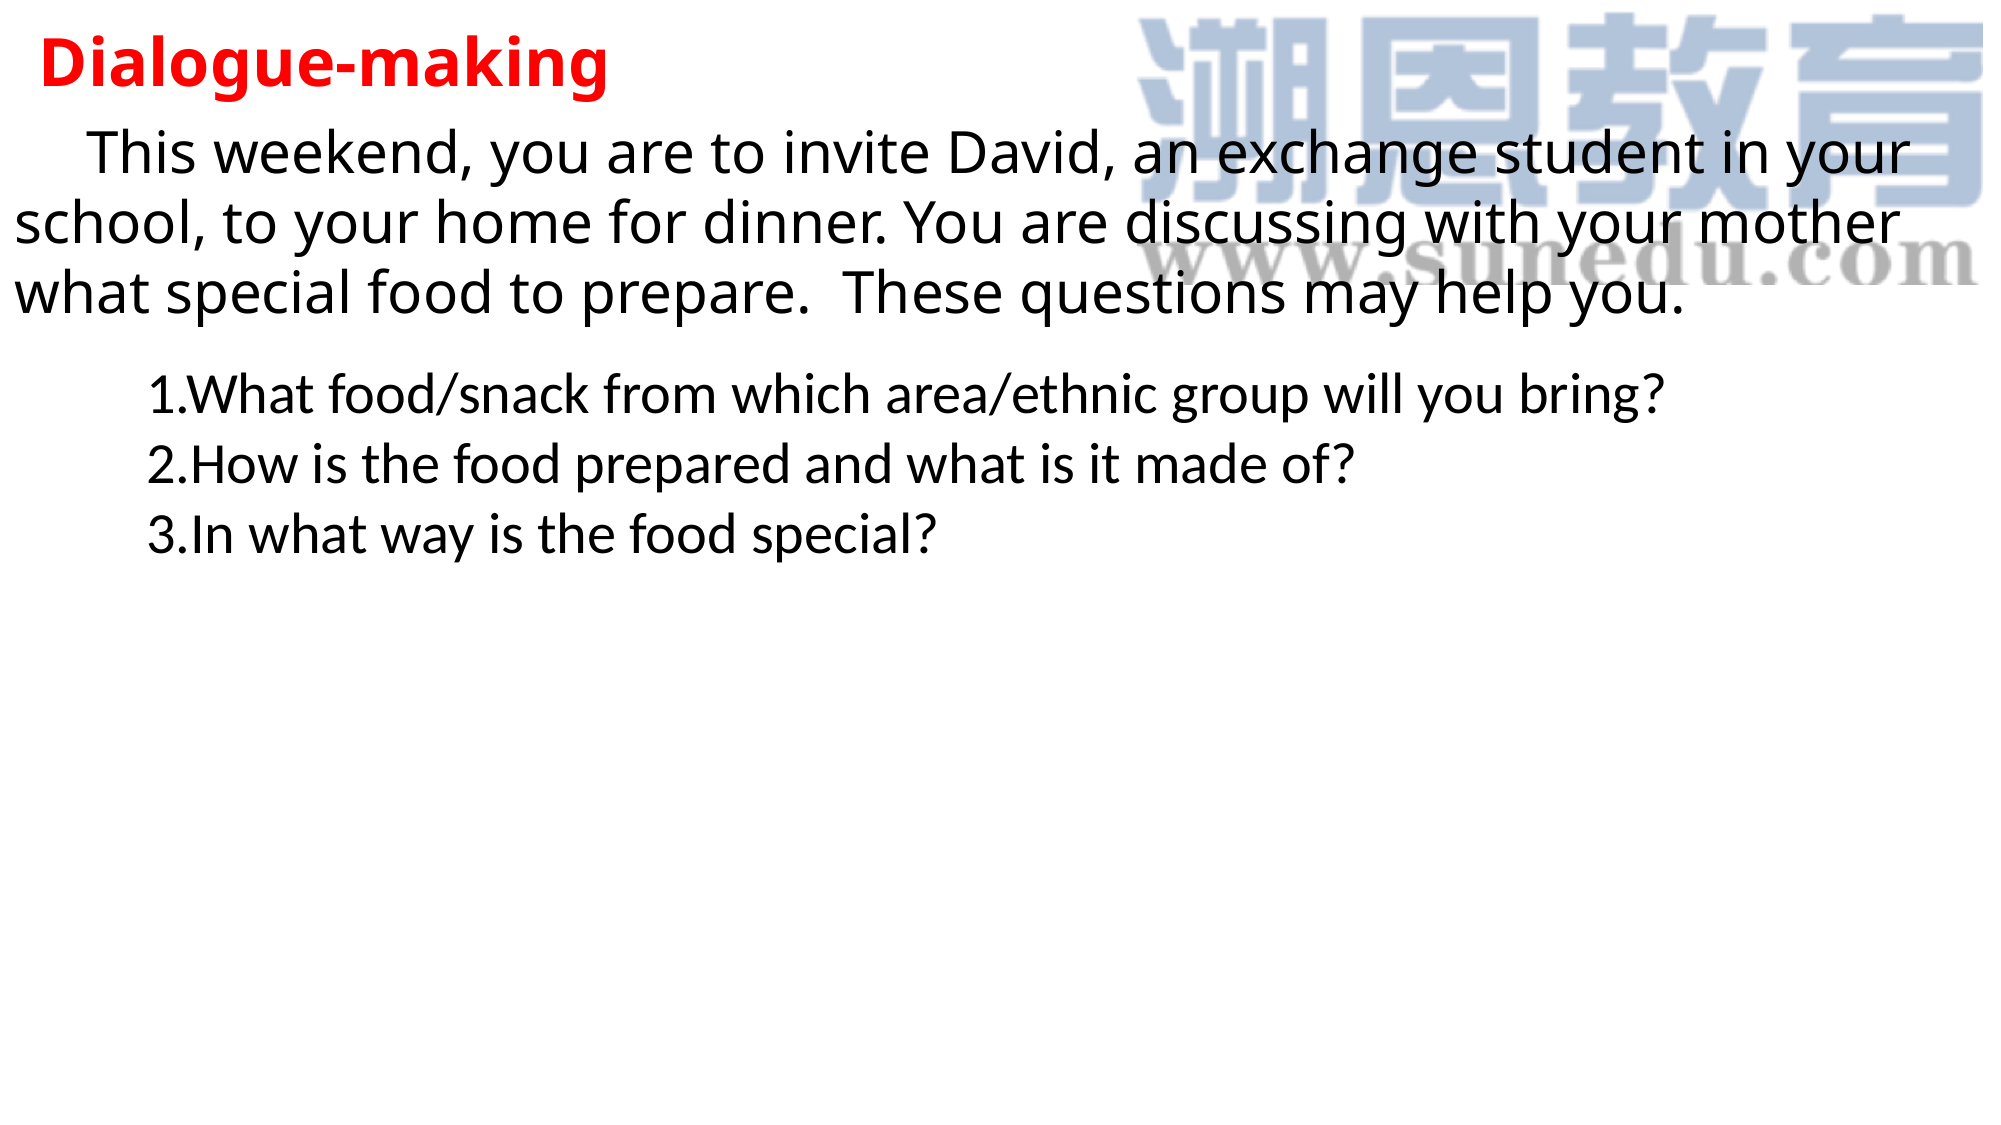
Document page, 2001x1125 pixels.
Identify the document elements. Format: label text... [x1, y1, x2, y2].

picture [1134, 10, 1983, 285]
text_box Dialogue-making [23, 12, 1049, 108]
text_box 1.What food/snack from which area/ethnic group will you bring? 2.How is the food prepared and what is it made of? 3.In what way is the food special? [91, 347, 1721, 573]
text_box This weekend, you are to invite David, an exchange student in your school, to your home for dinner. You are discussing with your mother what special food to prepare. These questions may help you. [0, 108, 1978, 333]
